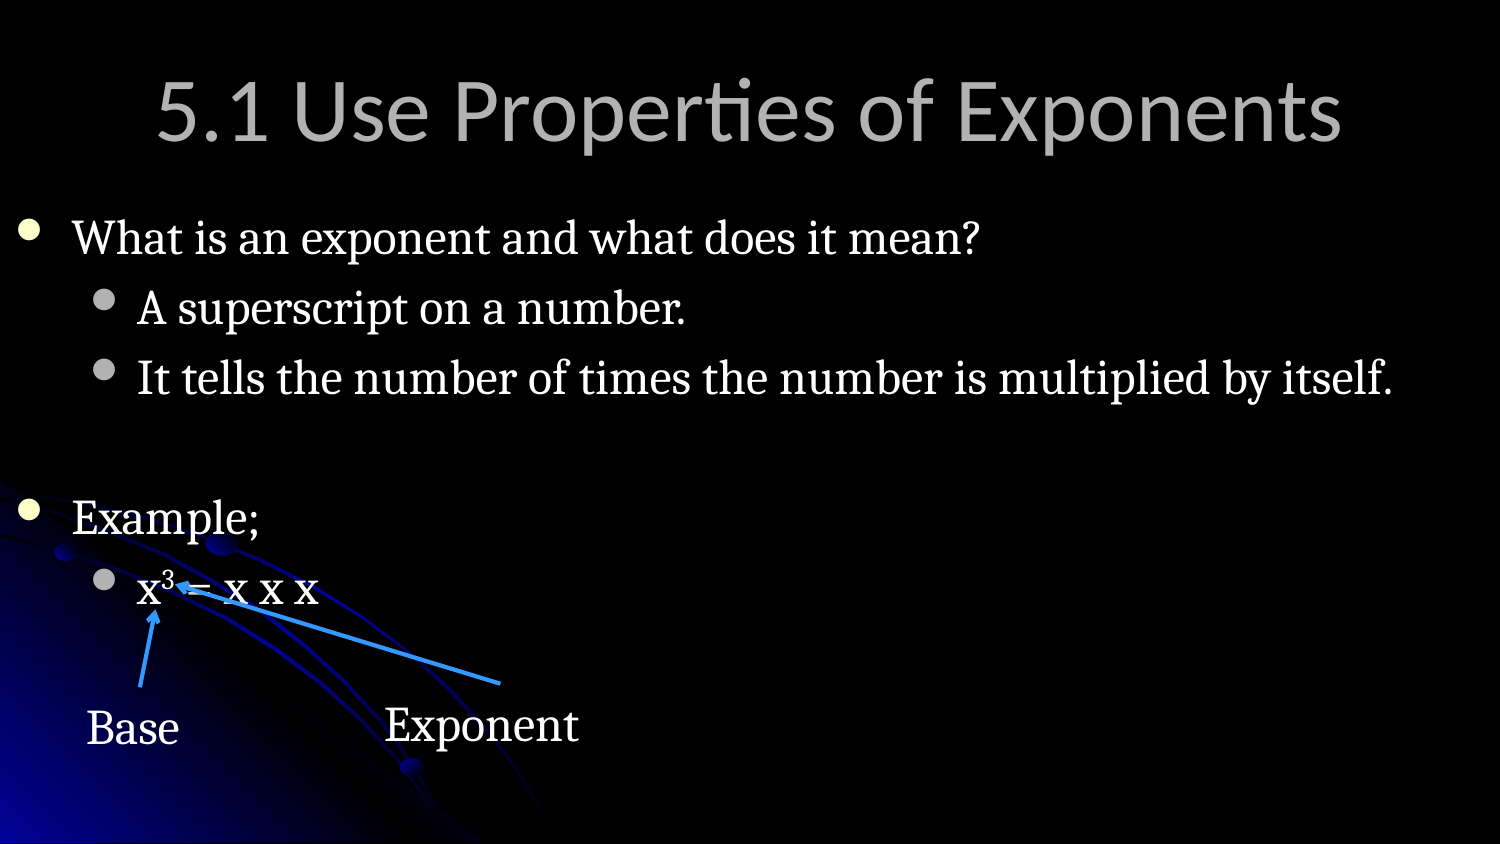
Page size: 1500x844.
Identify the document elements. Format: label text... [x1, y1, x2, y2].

text_box Exponent [369, 683, 632, 759]
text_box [174, 584, 501, 684]
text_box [139, 609, 156, 688]
text_box Base [71, 687, 209, 762]
list What is an exponent and what does it mean? A superscript on a number. It tells the number of times the number is multiplied by itself. Example; x3 = x x x [0, 196, 1500, 755]
title 5.1 Use Properties of Exponents [0, 33, 1500, 175]
